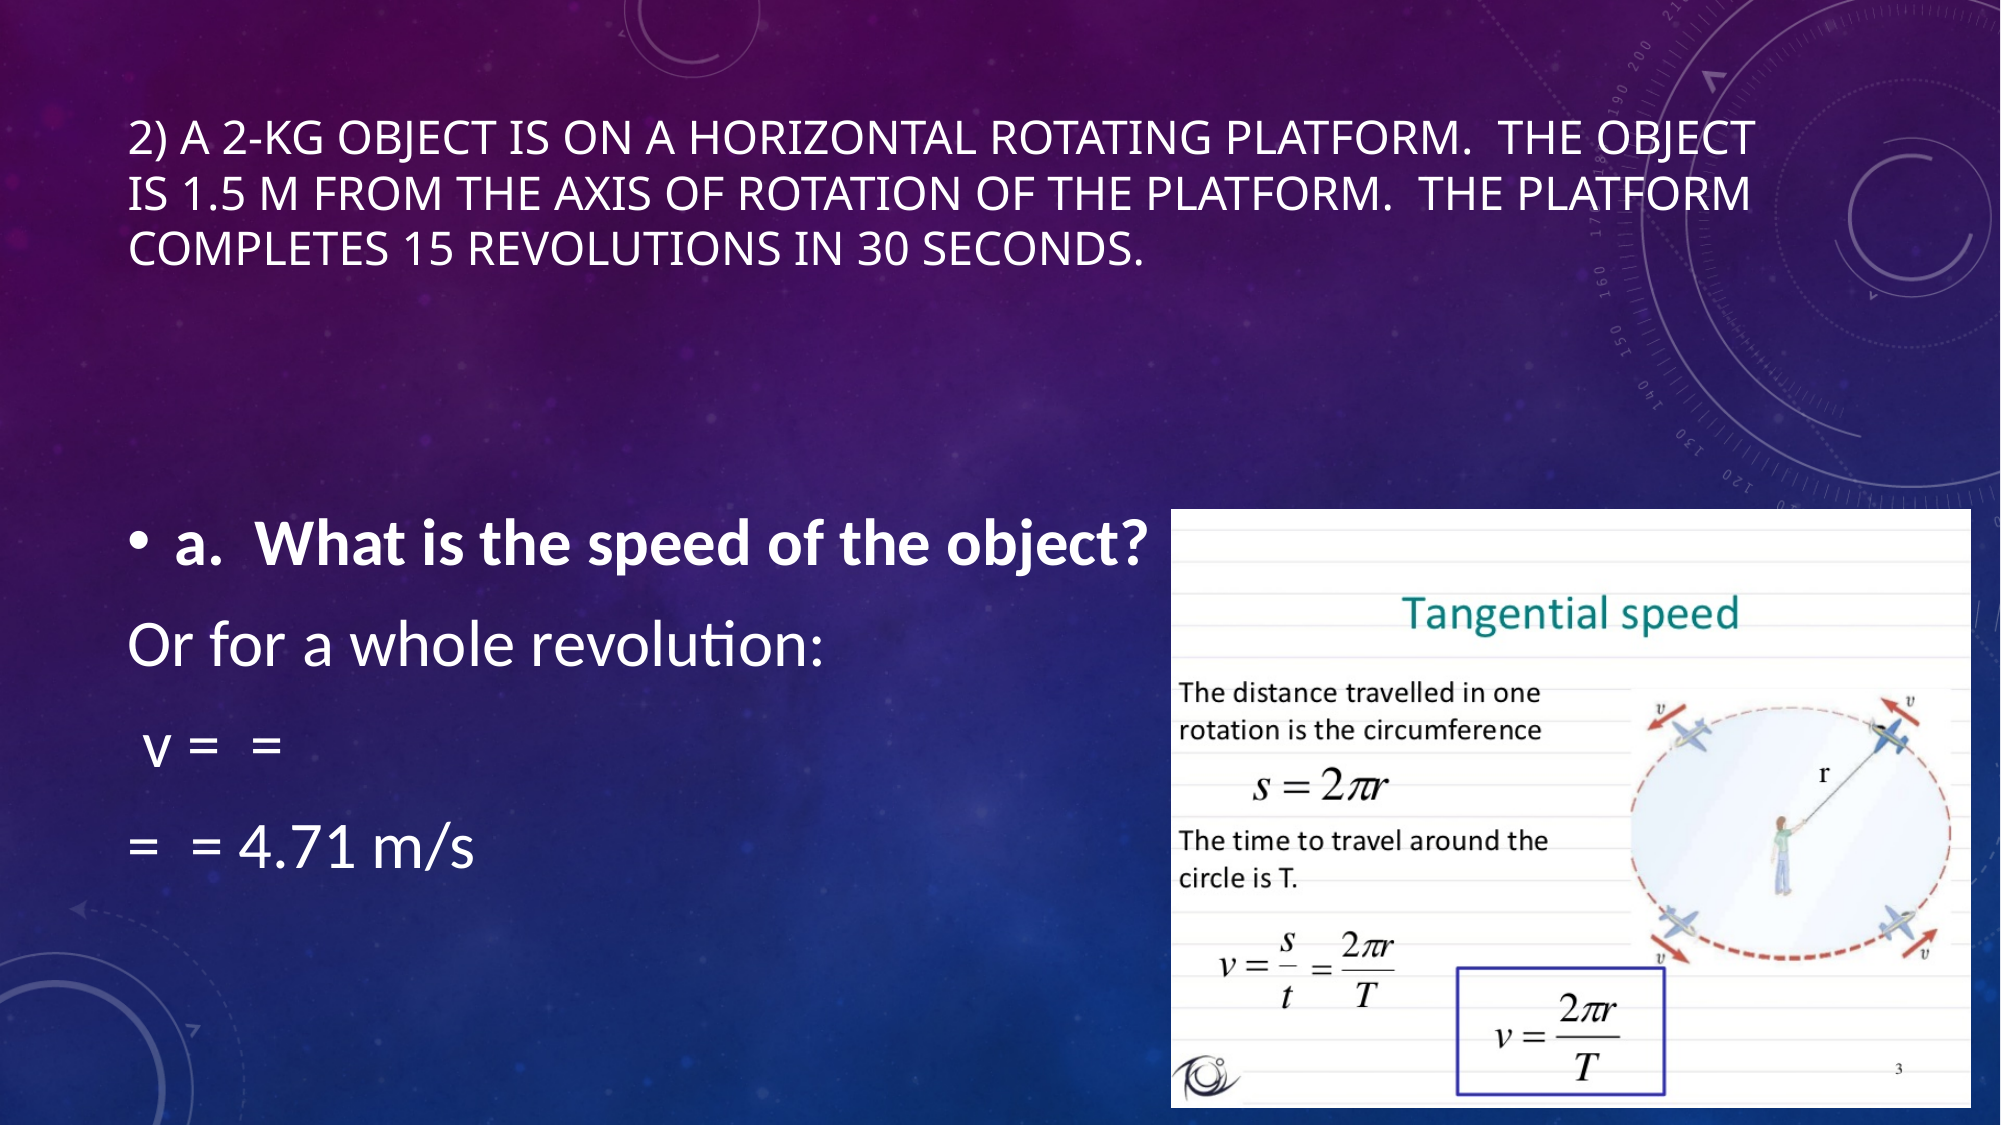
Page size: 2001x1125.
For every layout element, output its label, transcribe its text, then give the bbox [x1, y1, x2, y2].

picture [0, 0, 2001, 1125]
title 2) A 2-kg object is on a horizontal rotating platform. The object is 1.5 m from the axis of rotation of the platform. The platform completes 15 revolutions in 30 seconds. [112, 99, 1775, 339]
